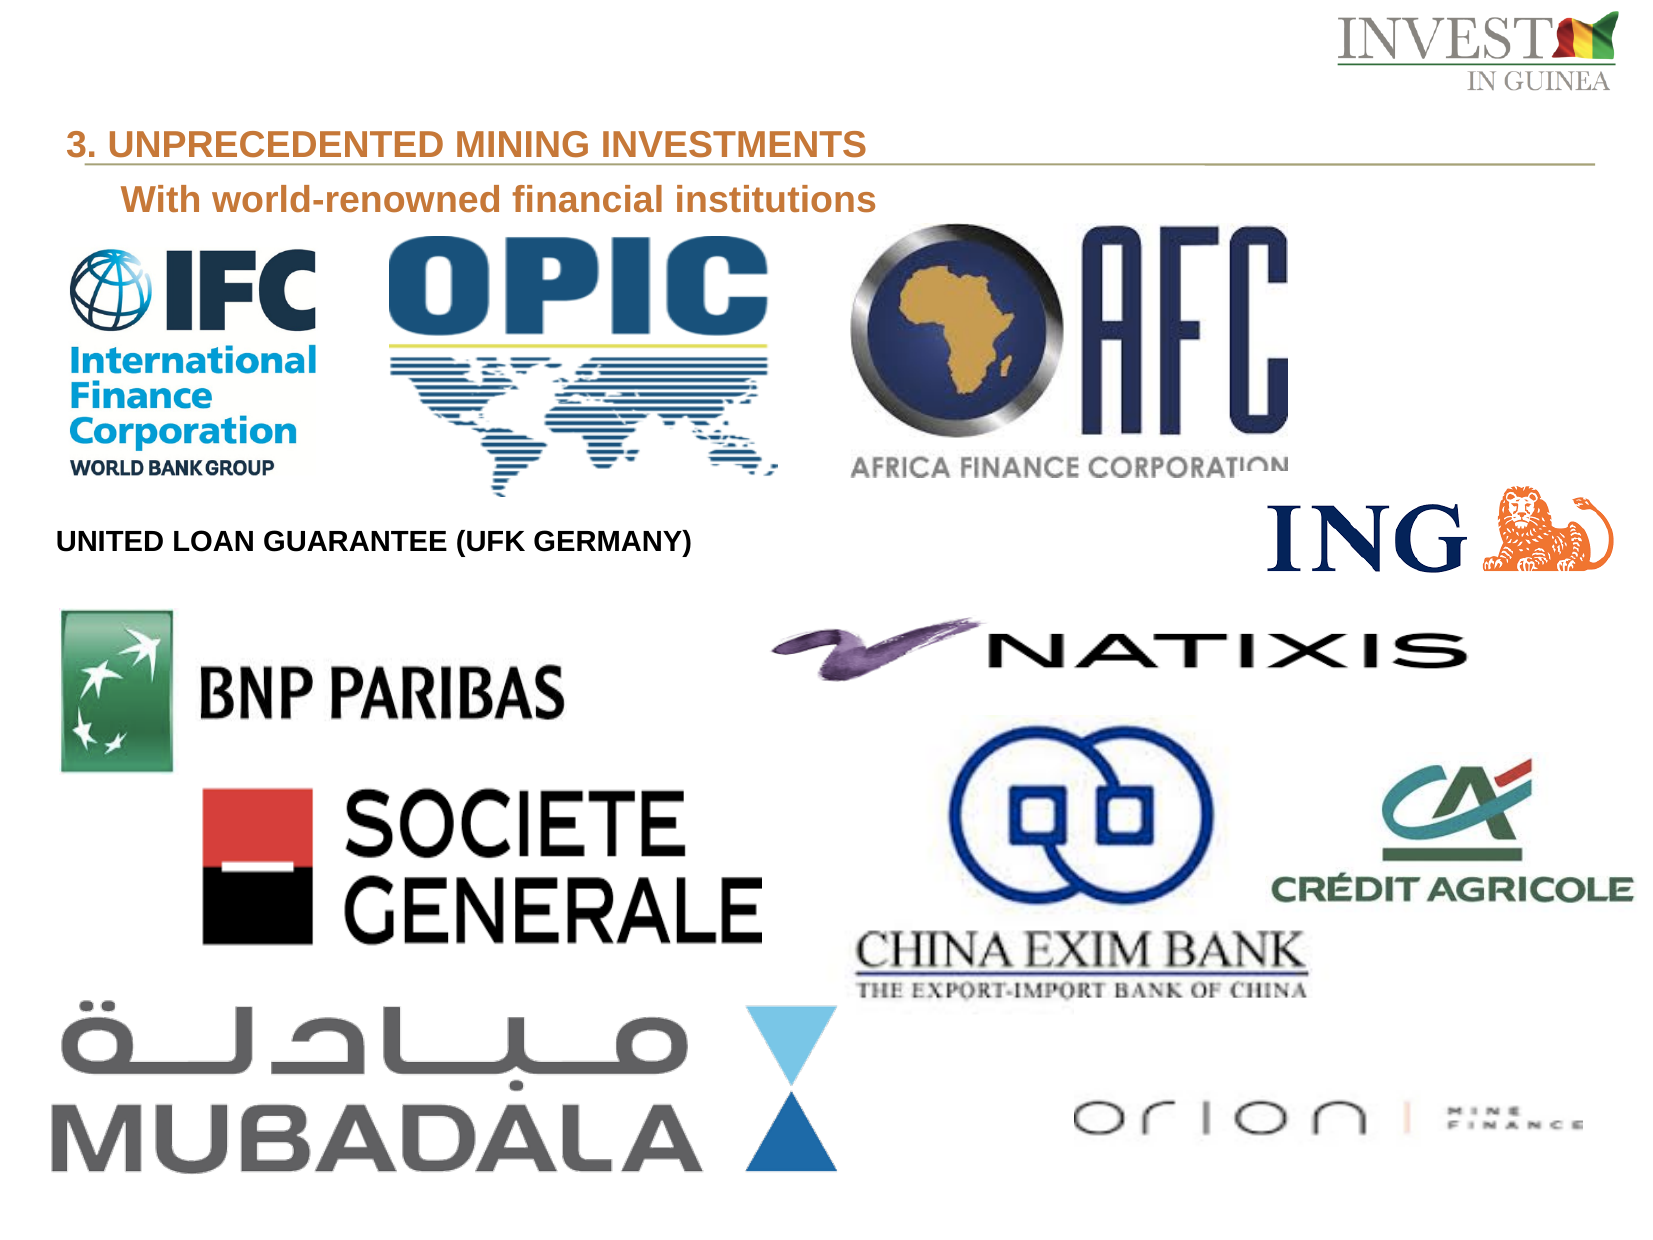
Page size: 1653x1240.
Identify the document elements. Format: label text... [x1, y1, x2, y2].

picture [0, 240, 387, 487]
picture [389, 236, 778, 498]
picture [47, 223, 1641, 1240]
text_box UNITED LOAN GUARANTEE (UFK GERMANY) [48, 518, 701, 566]
text_box With world-renowned financial institutions [114, 172, 885, 228]
picture [58, 608, 568, 775]
text_box 3. UNPRECEDENTED MINING INVESTMENTS [58, 90, 1373, 173]
picture [1337, 7, 1622, 100]
